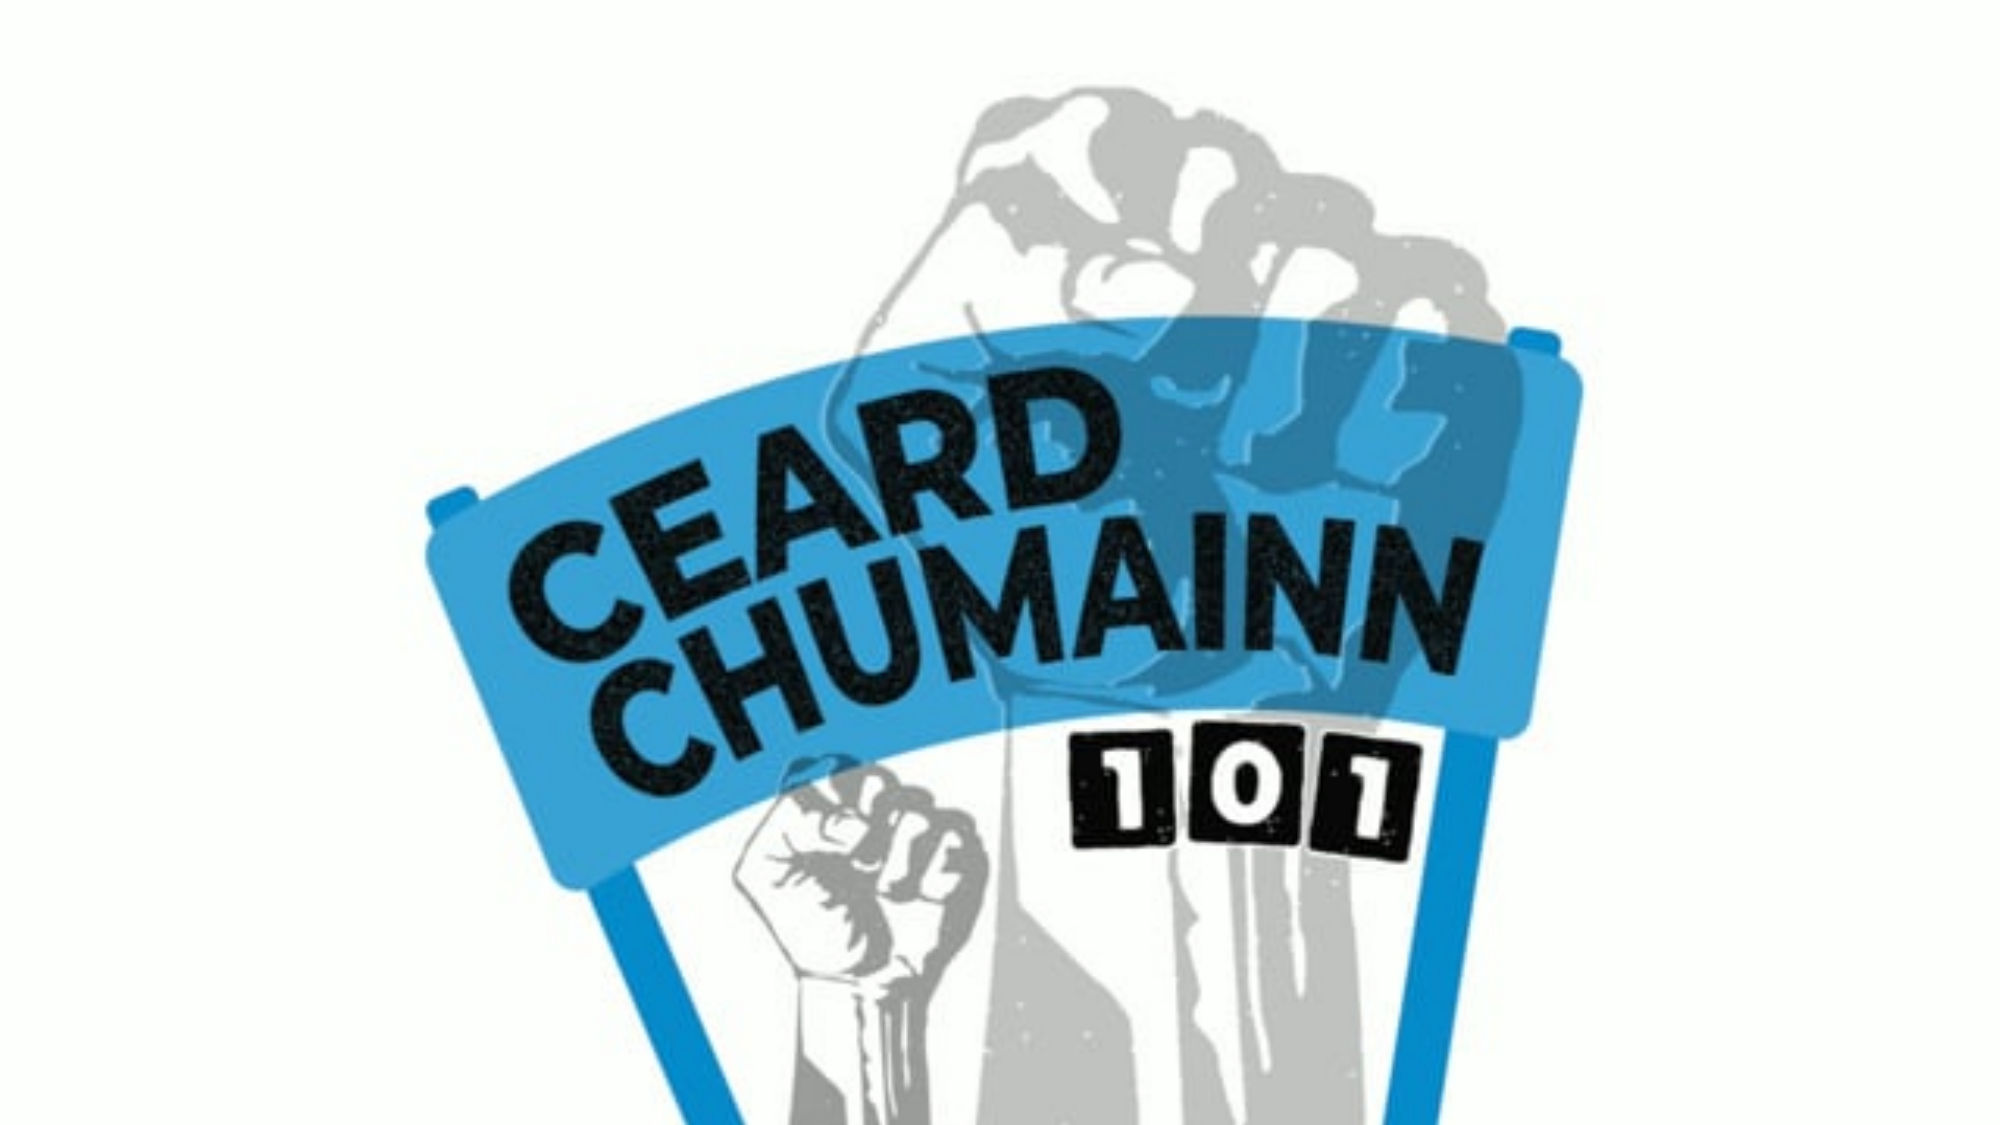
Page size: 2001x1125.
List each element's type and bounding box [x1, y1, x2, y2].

text_box [0, 0, 2000, 1125]
